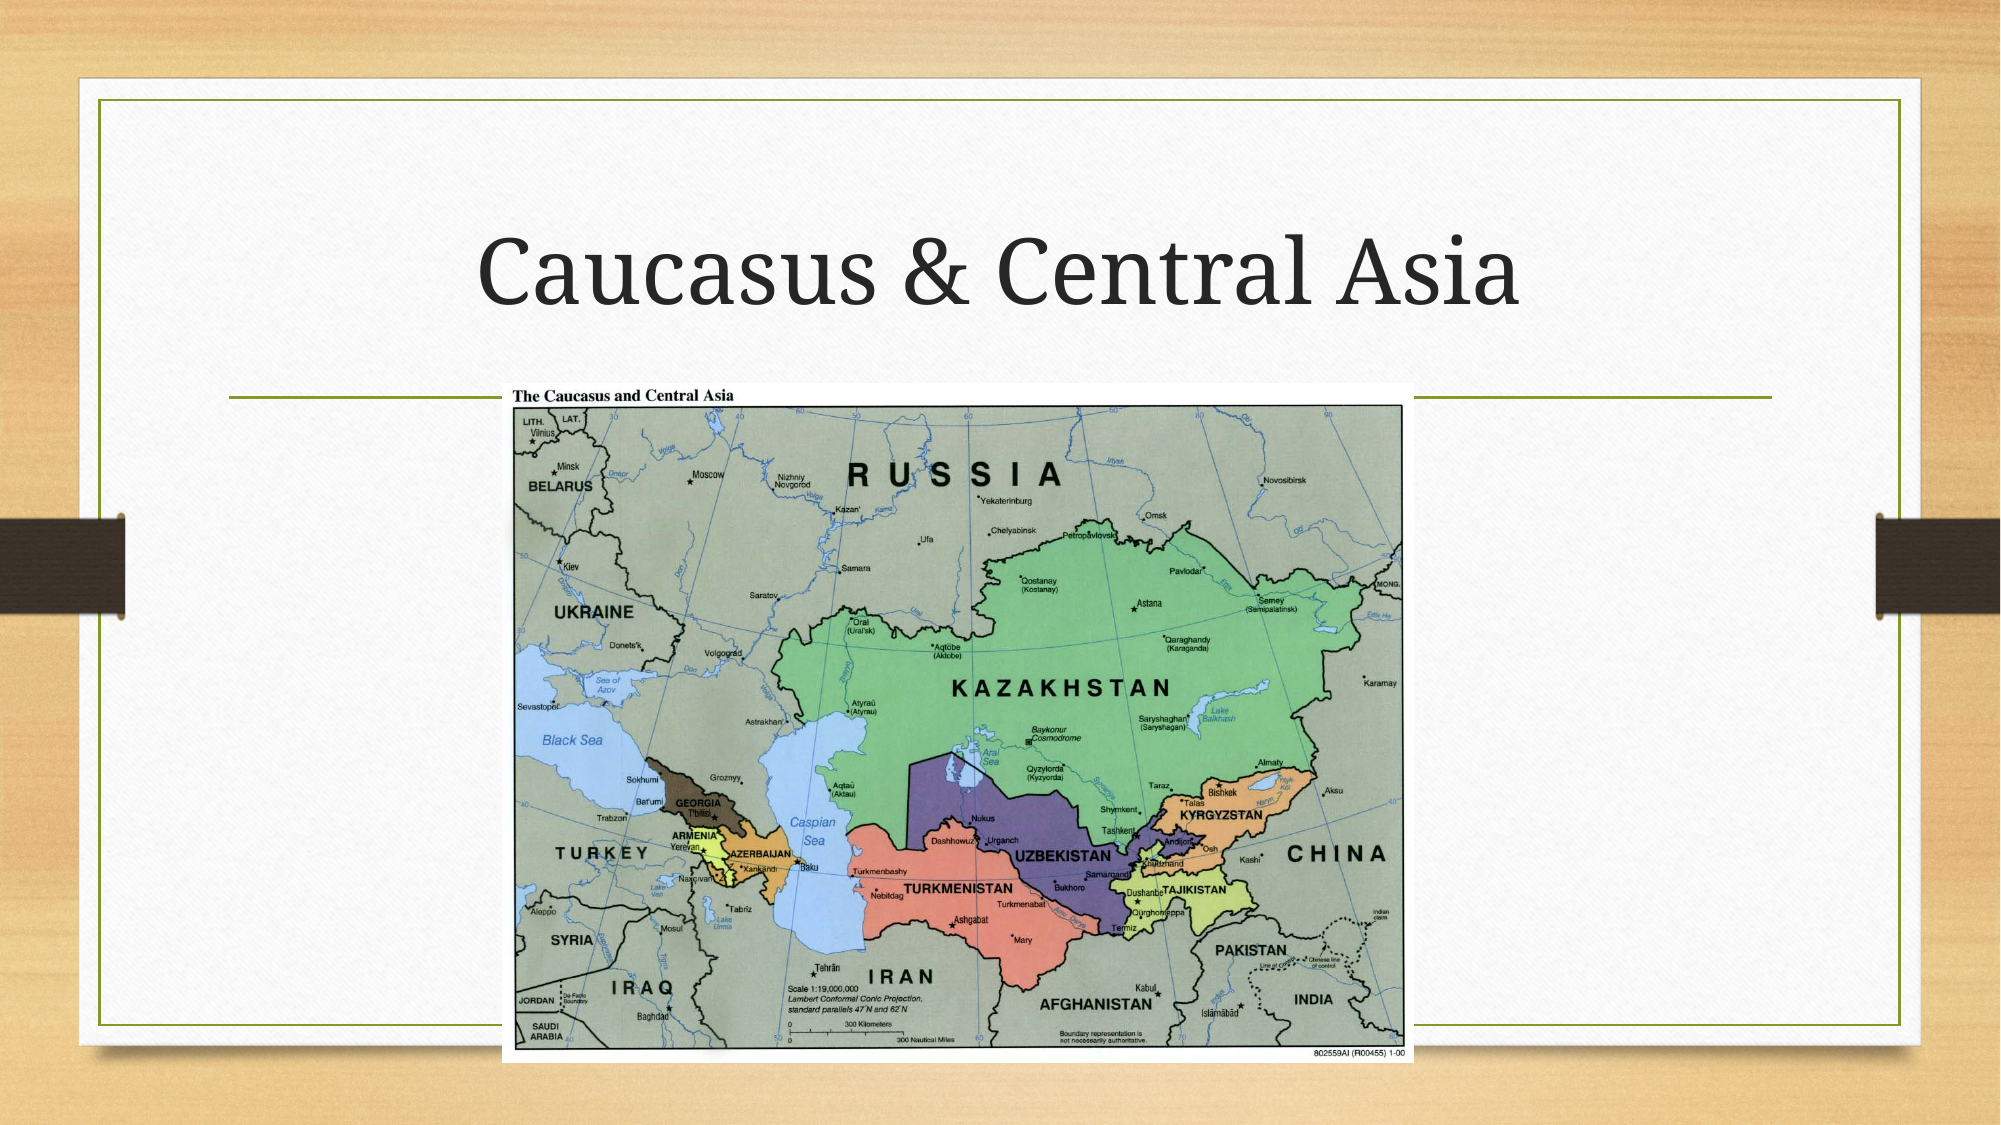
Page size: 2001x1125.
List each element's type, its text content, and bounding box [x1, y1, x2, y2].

title Caucasus & Central Asia [212, 161, 1788, 375]
picture [0, 0, 2001, 1125]
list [501, 383, 1414, 1063]
